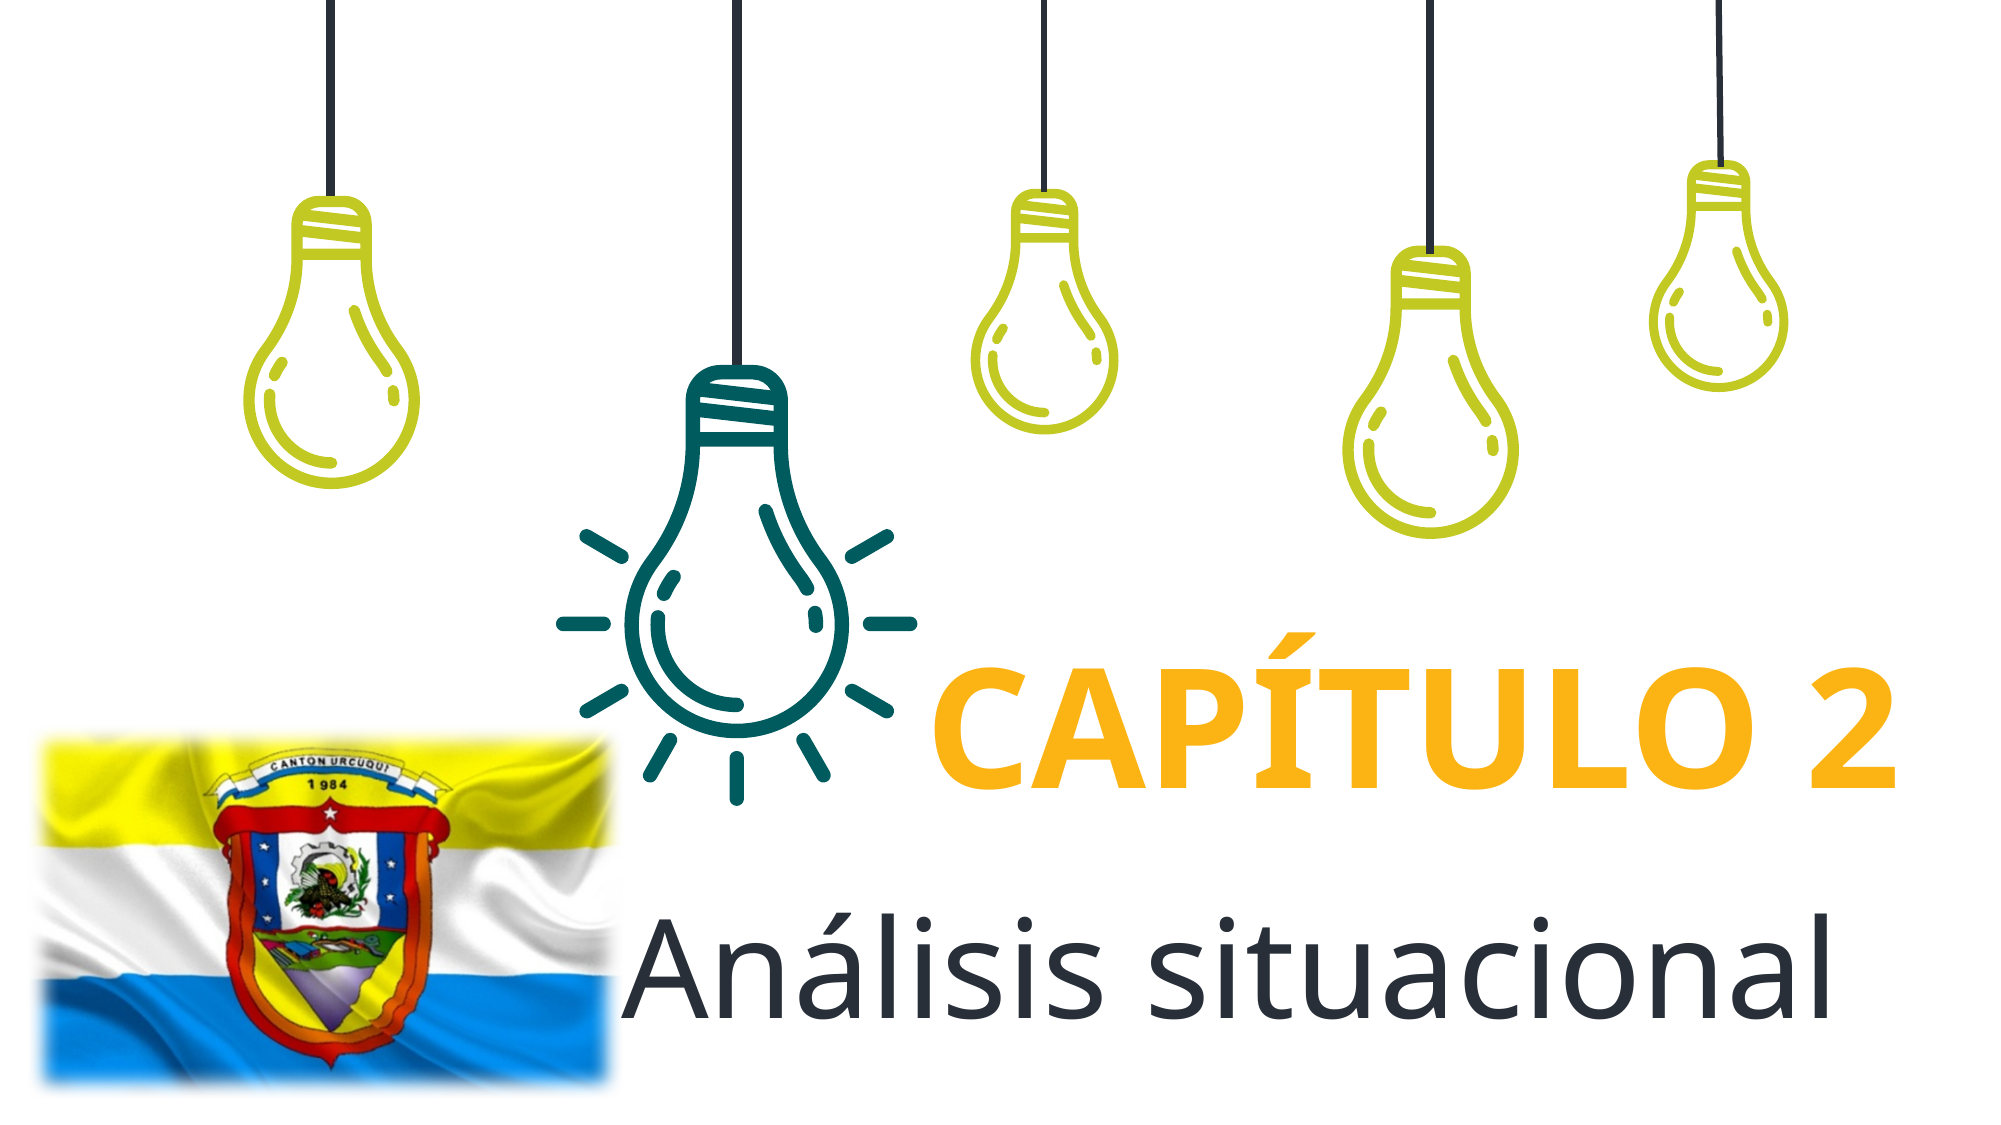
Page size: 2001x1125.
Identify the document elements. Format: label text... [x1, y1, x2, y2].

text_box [1342, 0, 1520, 540]
text_box Análisis situacional [624, 873, 1927, 1054]
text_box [970, 0, 1119, 435]
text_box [555, 364, 918, 806]
text_box CAPÍTULO 2 [896, 614, 1931, 829]
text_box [243, 0, 421, 490]
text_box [1648, 0, 1789, 393]
picture [26, 724, 624, 1100]
